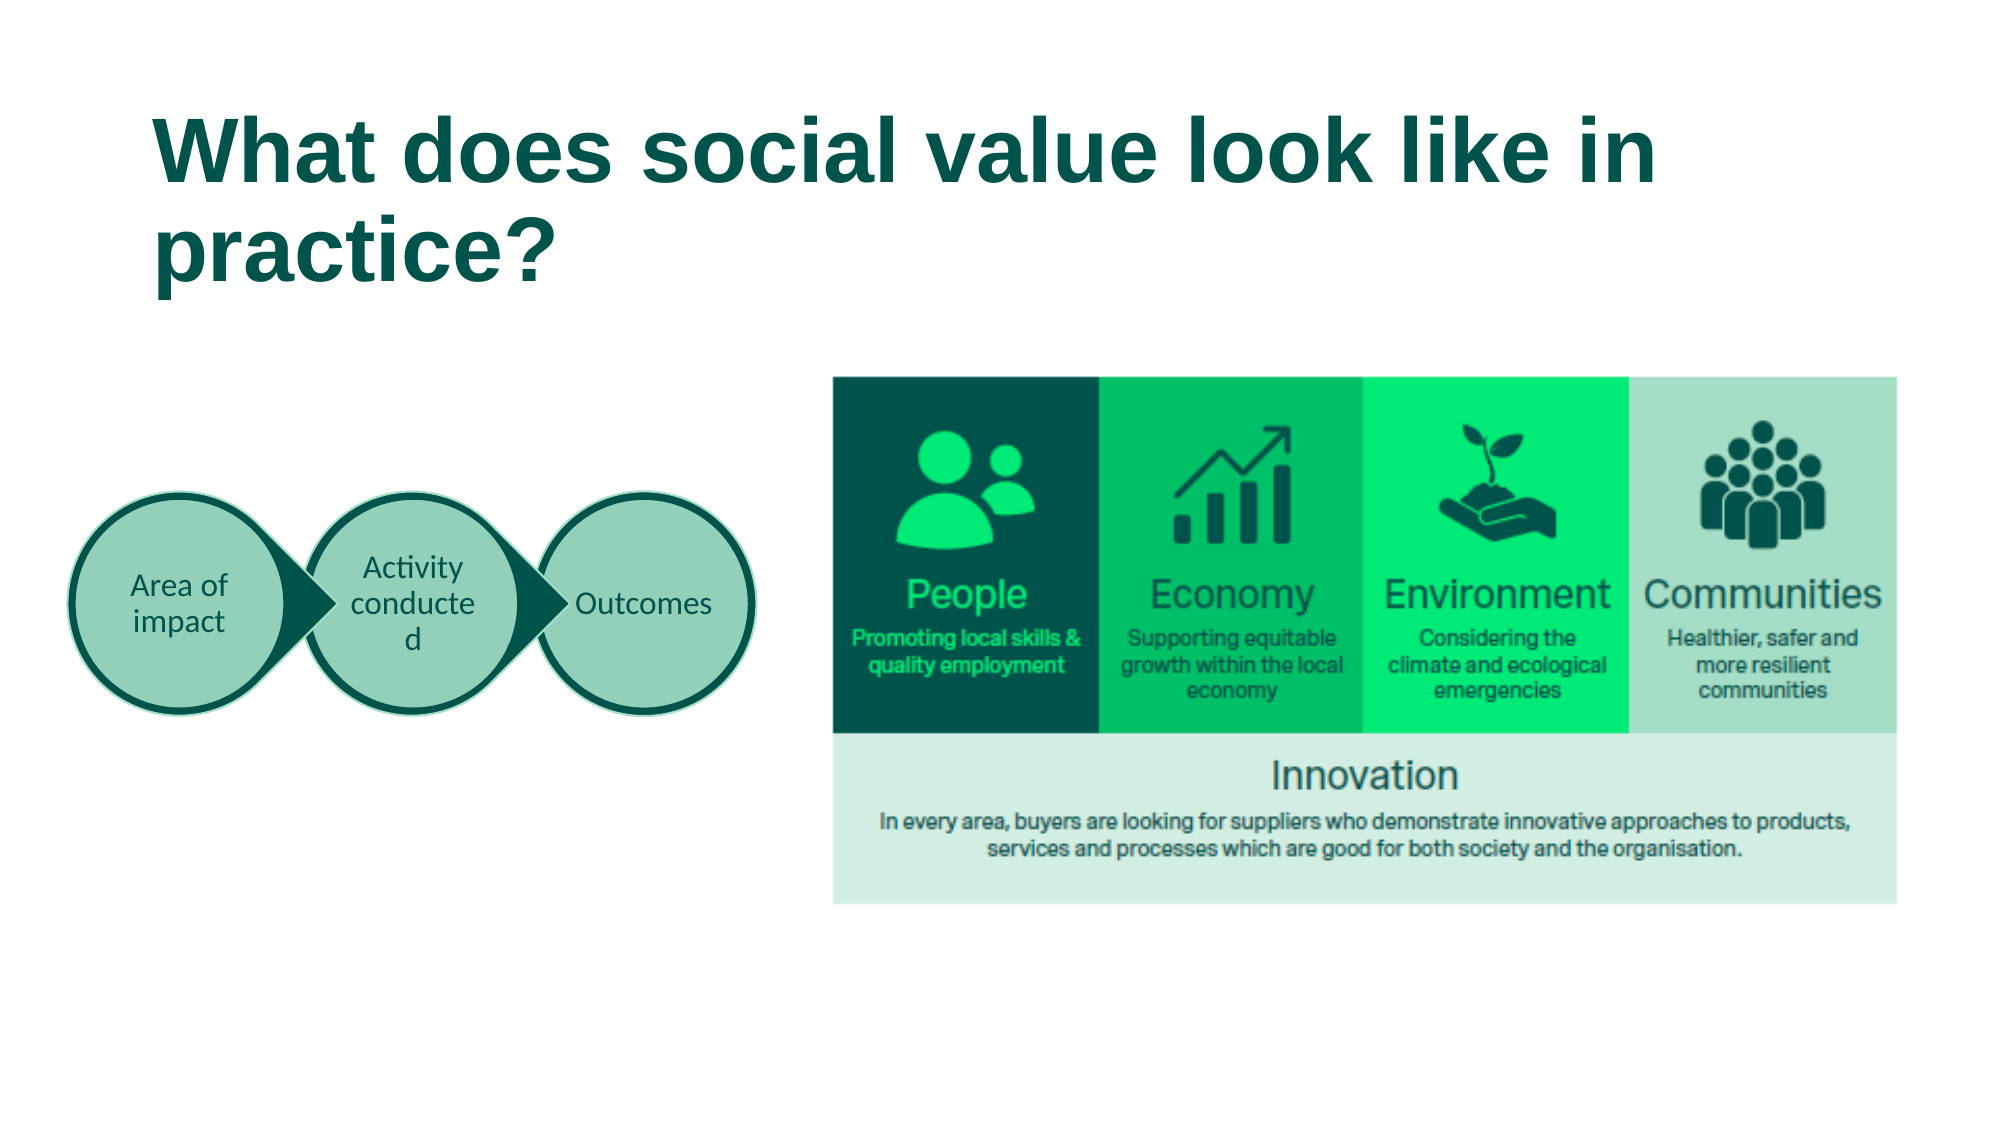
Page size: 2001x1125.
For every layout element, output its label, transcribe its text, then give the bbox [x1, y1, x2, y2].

picture [819, 367, 1912, 913]
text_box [16, 396, 761, 812]
text_box What does social value look like in practice? [137, 96, 1863, 213]
